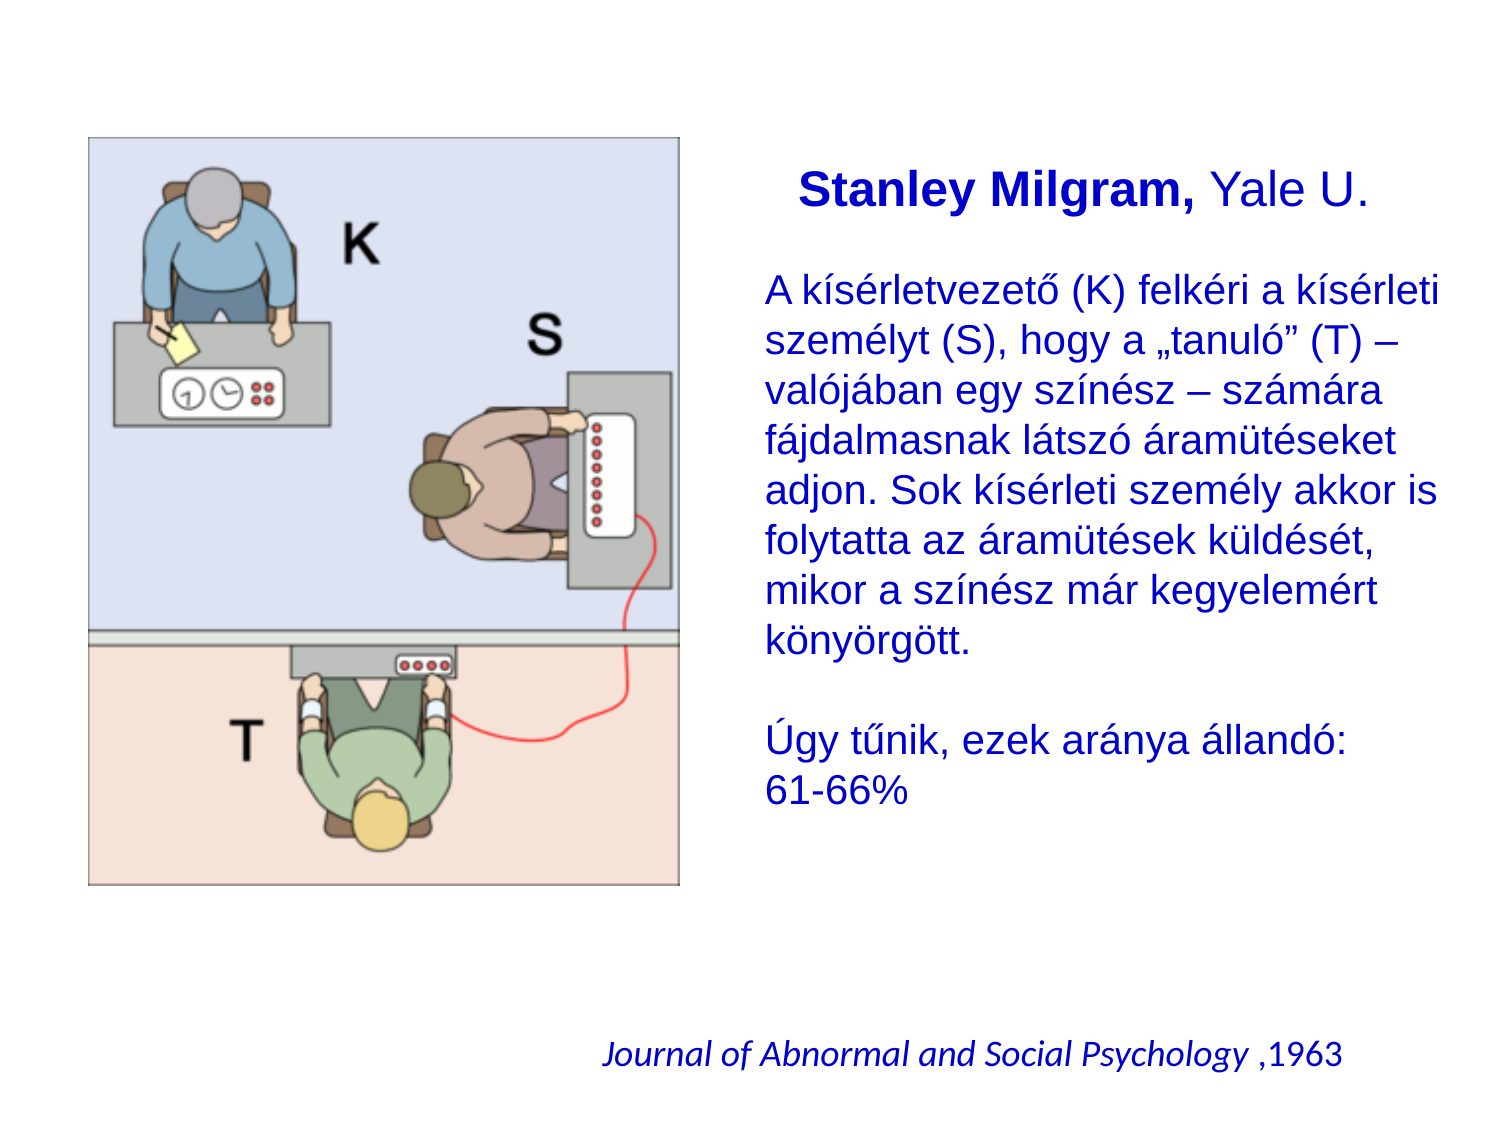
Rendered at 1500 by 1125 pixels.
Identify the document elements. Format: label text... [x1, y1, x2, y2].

text_box Stanley Milgram, Yale U. [783, 148, 1386, 224]
text_box A kísérletvezető (K) felkéri a kísérleti személyt (S), hogy a „tanuló” (T) – valójában egy színész – számára fájdalmasnak látszó áramütéseket adjon. Sok kísérleti személy akkor is folytatta az áramütések küldését, mikor a színész már kegyelemért könyörgött. Úgy tűnik, ezek aránya állandó: 61-66% [750, 255, 1483, 821]
picture [88, 136, 680, 886]
text_box Journal of Abnormal and Social Psychology ,1963 [587, 1021, 1424, 1082]
